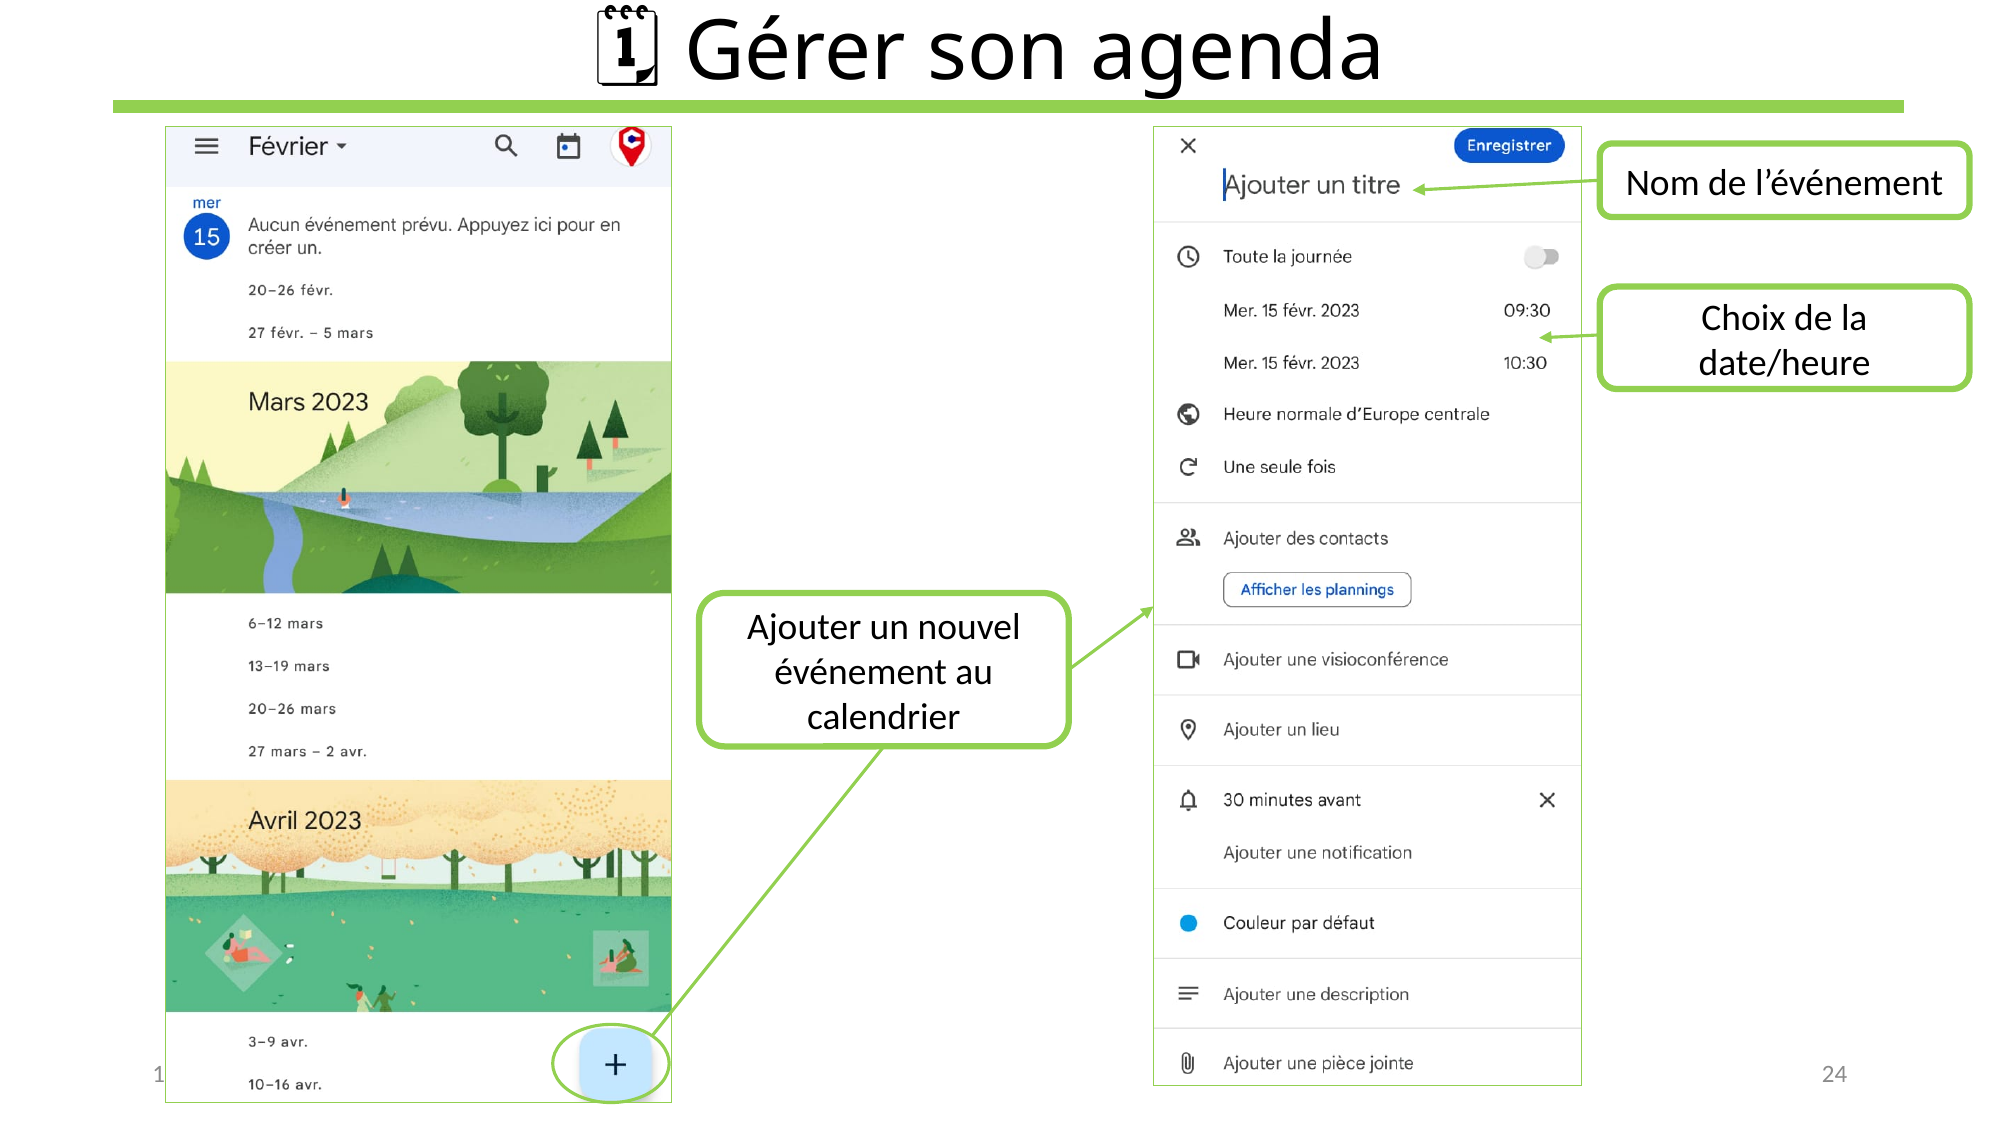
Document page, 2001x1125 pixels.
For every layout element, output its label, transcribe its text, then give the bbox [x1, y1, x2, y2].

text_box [1538, 334, 1600, 338]
text_box Choix de la date/heure [1598, 285, 1971, 391]
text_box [1068, 606, 1153, 670]
slide_number 24 [1412, 1042, 1863, 1103]
title 🗓 Gérer son agenda [482, 0, 1501, 100]
picture [165, 126, 672, 1103]
text_box Nom de l’événement [1598, 142, 1971, 219]
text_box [652, 746, 884, 1036]
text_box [1412, 180, 1600, 191]
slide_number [137, 1042, 165, 1103]
picture [1153, 126, 1582, 1086]
text_box Ajouter un nouvel événement au calendrier [698, 591, 1070, 748]
